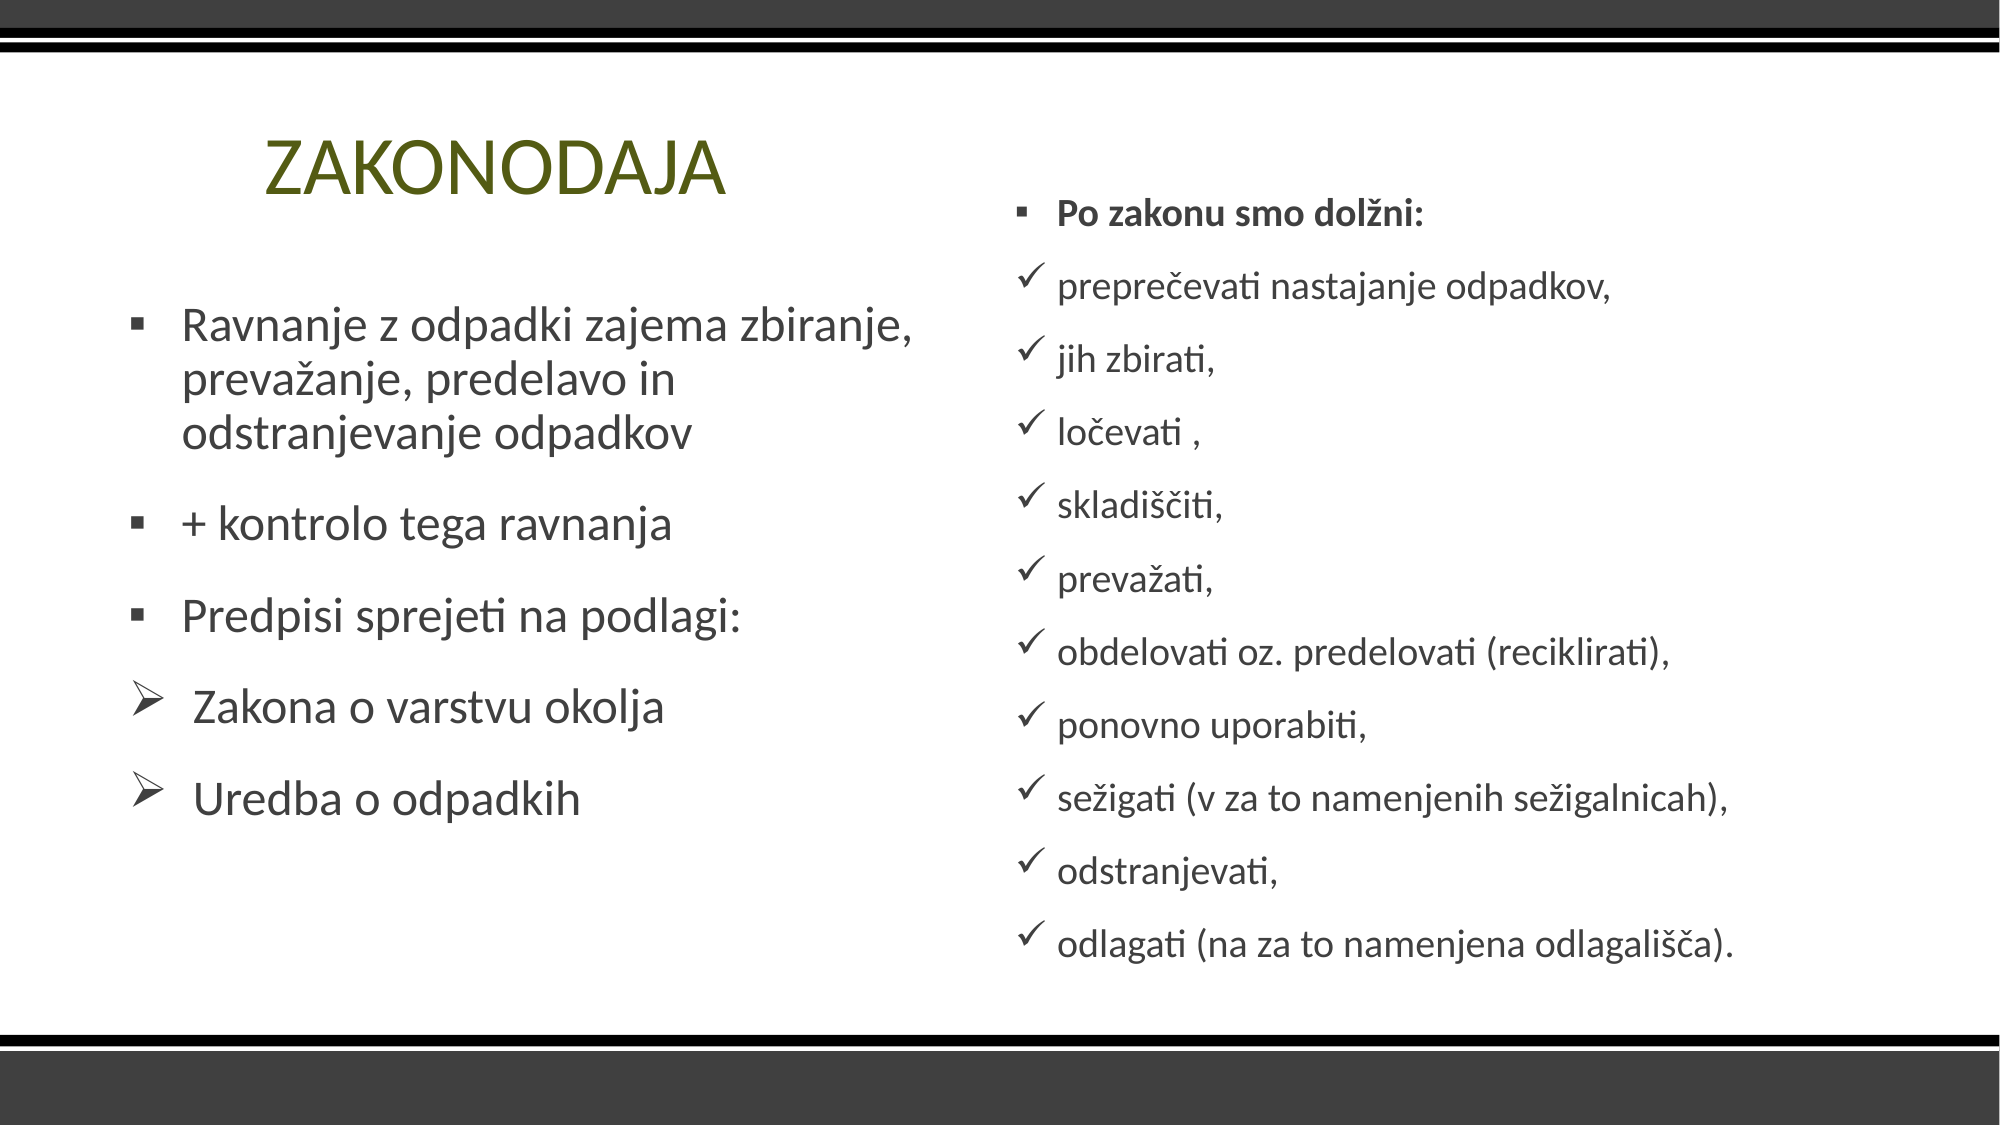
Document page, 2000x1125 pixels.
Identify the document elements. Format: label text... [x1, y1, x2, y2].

list Ravnanje z odpadki zajema zbiranje, prevažanje, predelavo in odstranjevanje odpadkov + kontrolo tega ravnanja Predpisi sprejeti na podlagi: Zakona o varstvu okolja Uredba o odpadkih [113, 290, 929, 962]
list Po zakonu smo dolžni: preprečevati nastajanje odpadkov, jih zbirati, ločevati , skladiščiti, prevažati, obdelovati oz. predelovati (reciklirati), ponovno uporabiti, sežigati (v za to namenjenih sežigalnicah), odstranjevati, odlagati (na za to namenjena odlagališča). [999, 184, 1945, 984]
title ZAKONODAJA [249, 99, 1750, 220]
